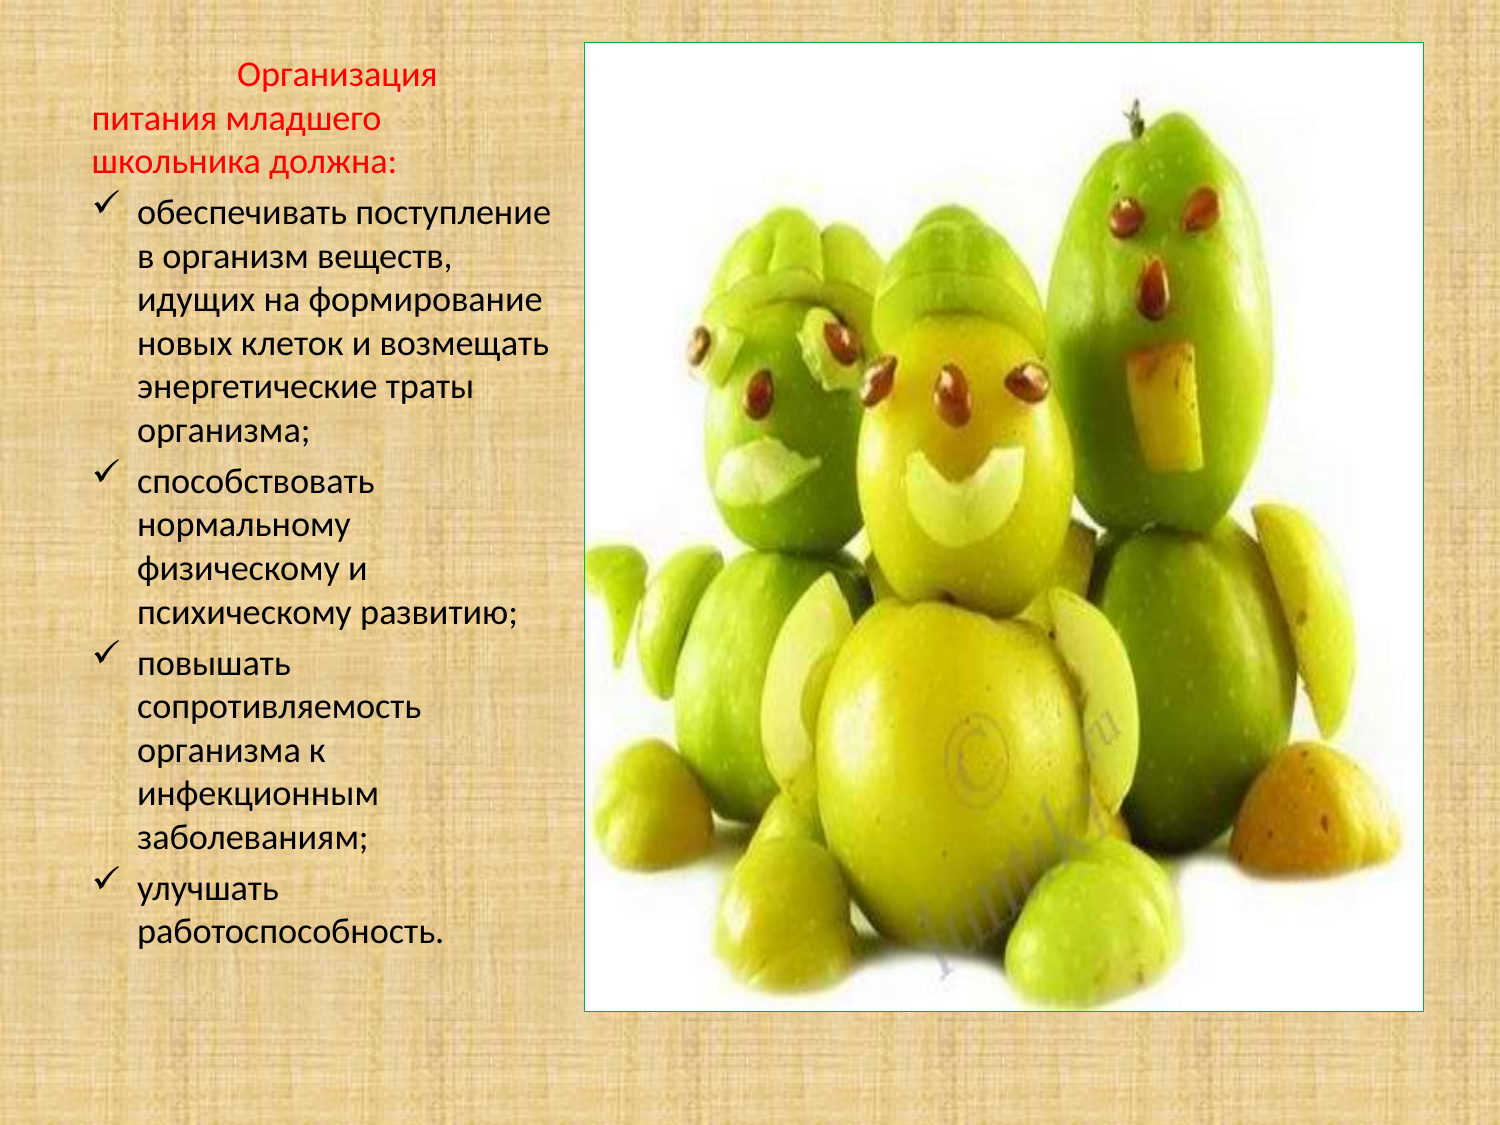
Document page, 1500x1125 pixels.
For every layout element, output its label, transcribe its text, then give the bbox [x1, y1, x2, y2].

picture [0, 0, 1500, 1125]
list Организация питания младшего школьника должна: обеспечивать поступление в организм веществ, идущих на формирование новых клеток и возмещать энергетические траты организма; способствовать нормальному физическому и психическому развитию; повышать сопротивляемость организма к инфекционным заболеваниям; улучшать работоспособность. [76, 42, 571, 1005]
